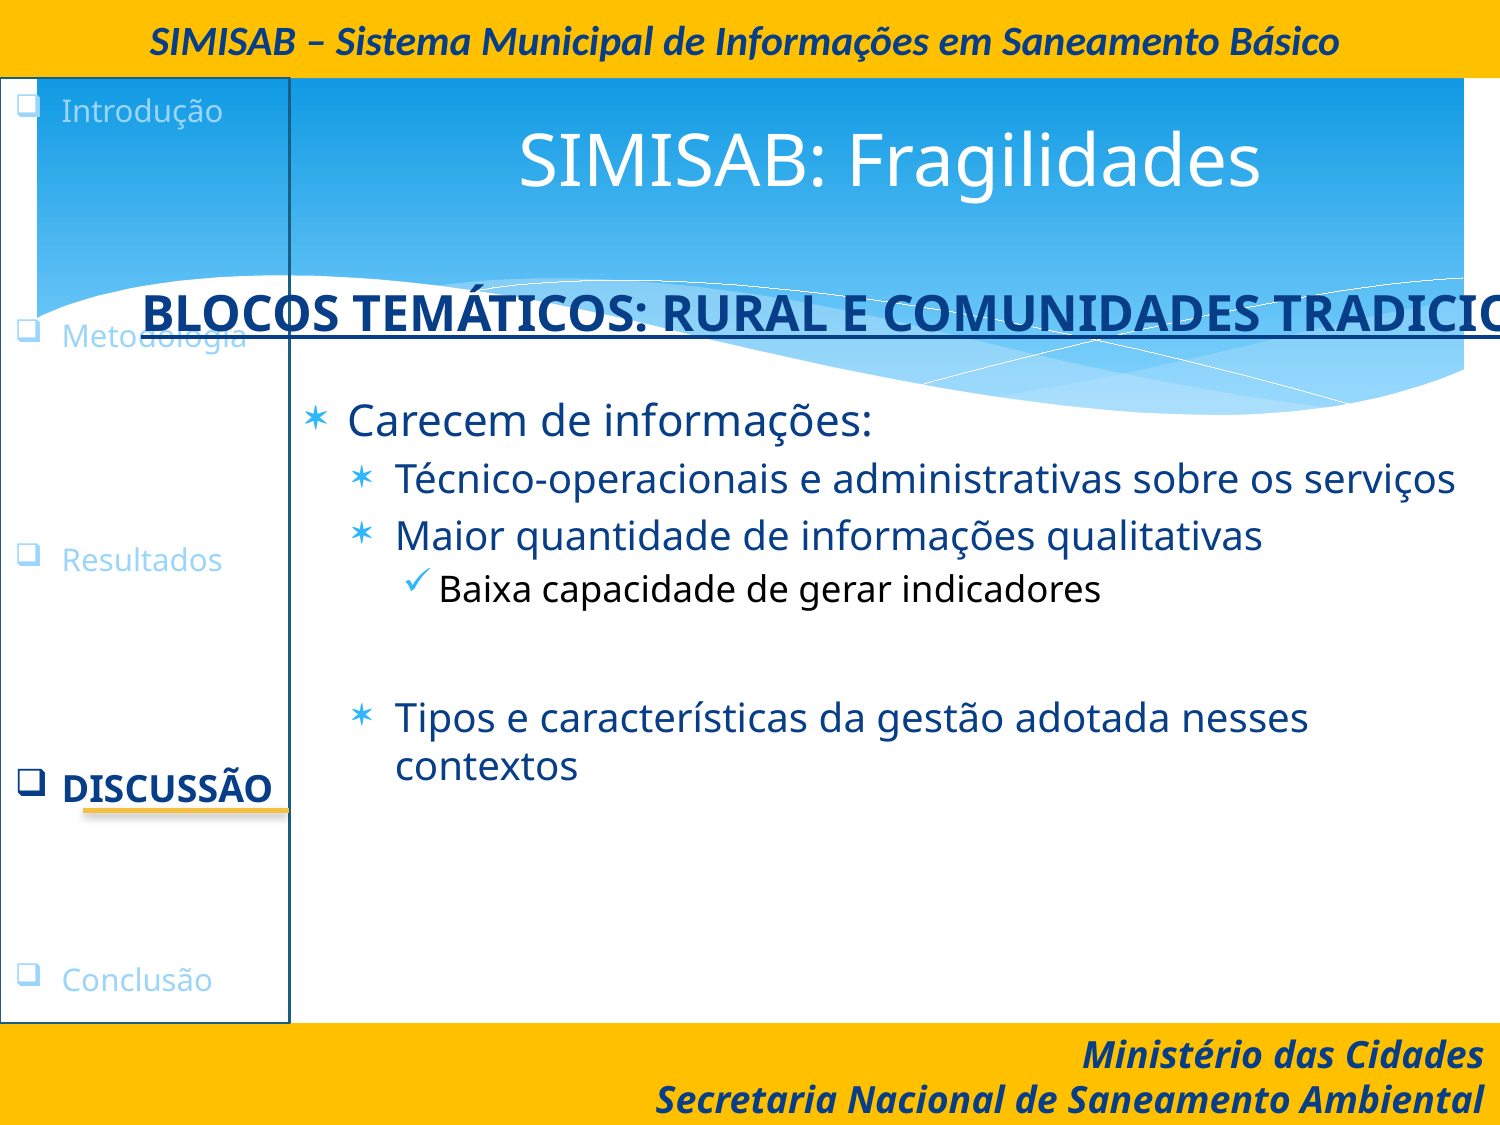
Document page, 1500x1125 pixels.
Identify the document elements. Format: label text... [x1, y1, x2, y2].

text_box Blocos temáticos: Rural e Comunidades tradicionais [296, 274, 1500, 349]
title SIMISAB: Fragilidades [293, 79, 1488, 261]
list Carecem de informações: Técnico-operacionais e administrativas sobre os serviços Maior quantidade de informações qualitativas Baixa capacidade de gerar indicadores Tipos e características da gestão adotada nesses contextos [296, 385, 1495, 799]
text_box SIMISAB – Sistema Municipal de Informações em Saneamento Básico [0, 0, 1500, 79]
text_box Ministério das Cidades Secretaria Nacional de Saneamento Ambiental [0, 1022, 1500, 1125]
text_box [0, 77, 291, 1024]
